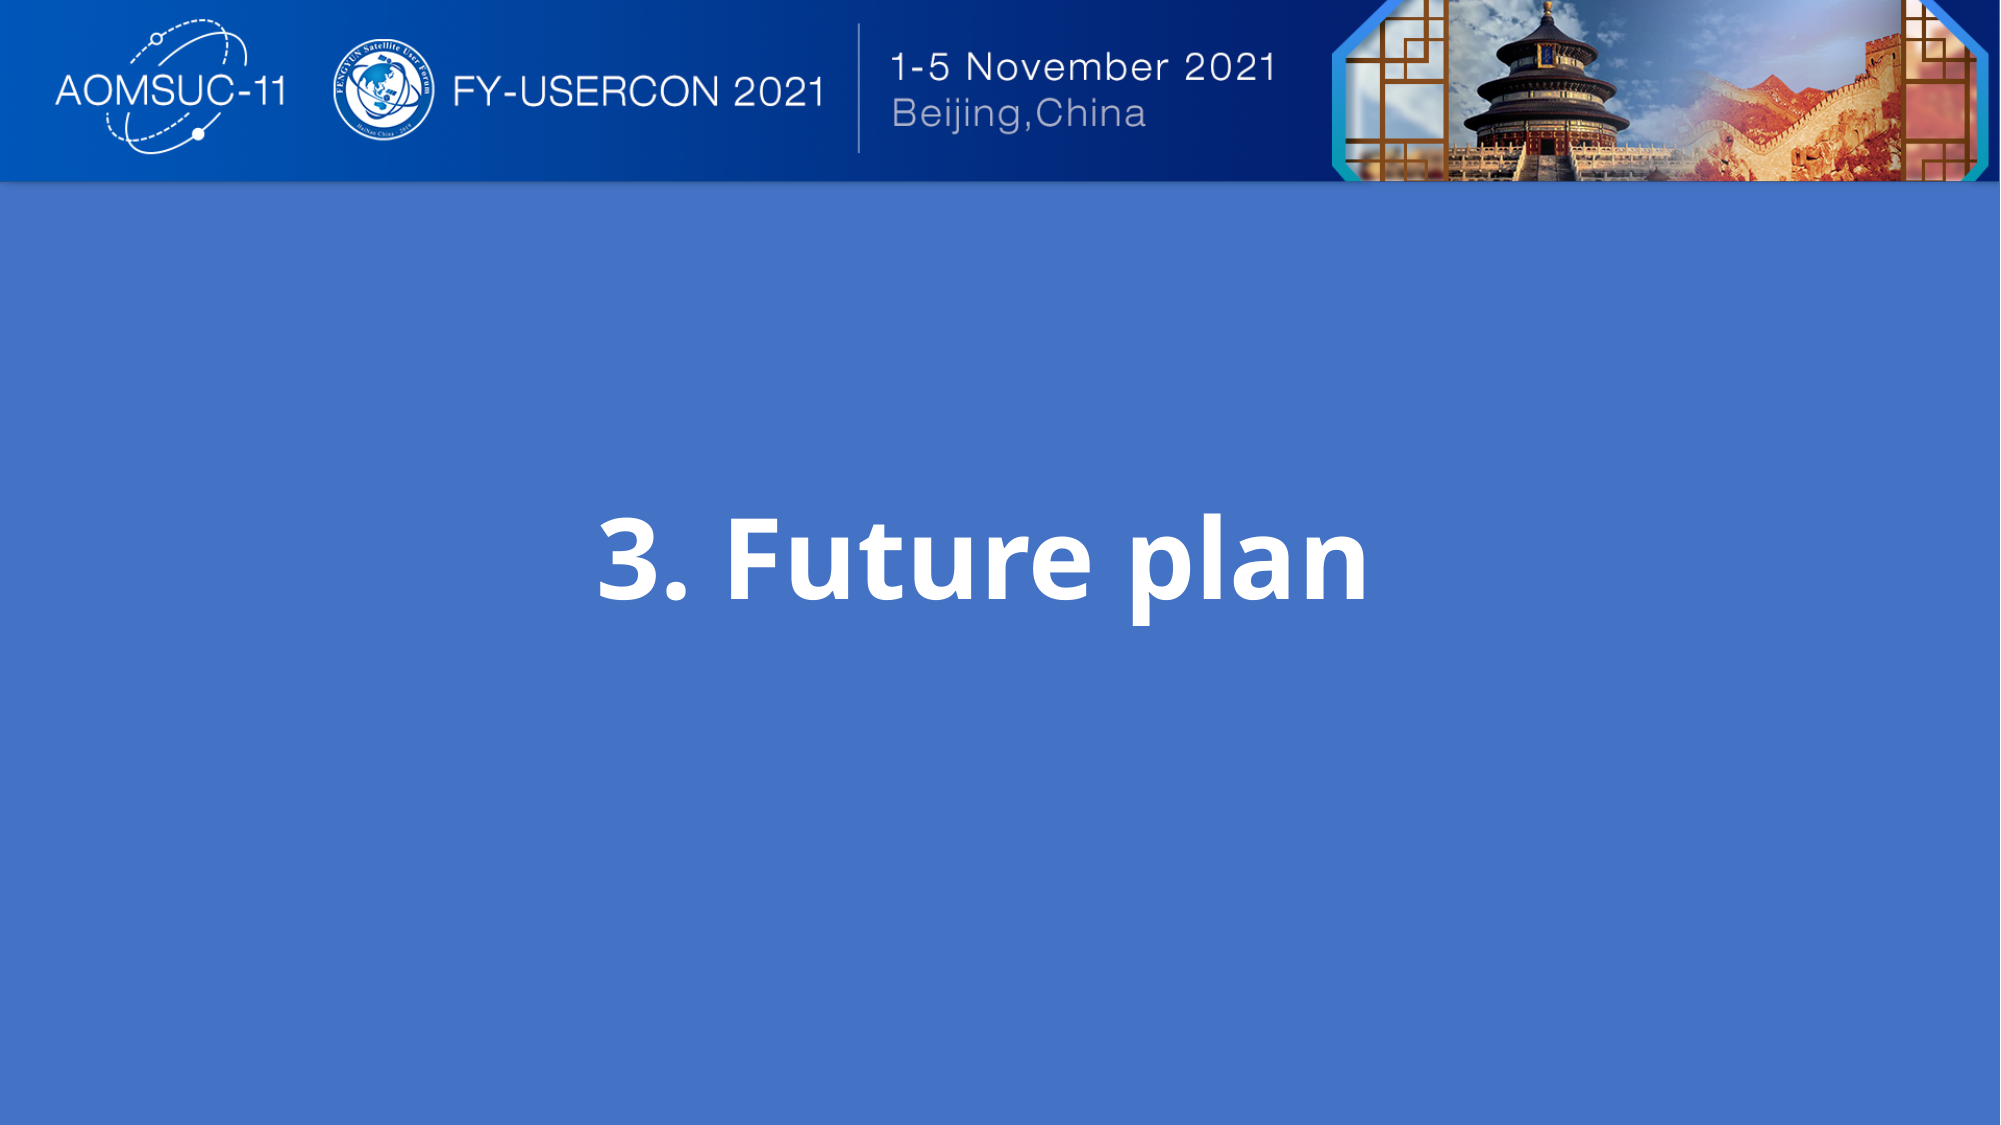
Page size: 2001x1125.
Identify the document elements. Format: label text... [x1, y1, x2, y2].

picture [0, 0, 1999, 217]
title 3. Future plan [136, 489, 1862, 632]
